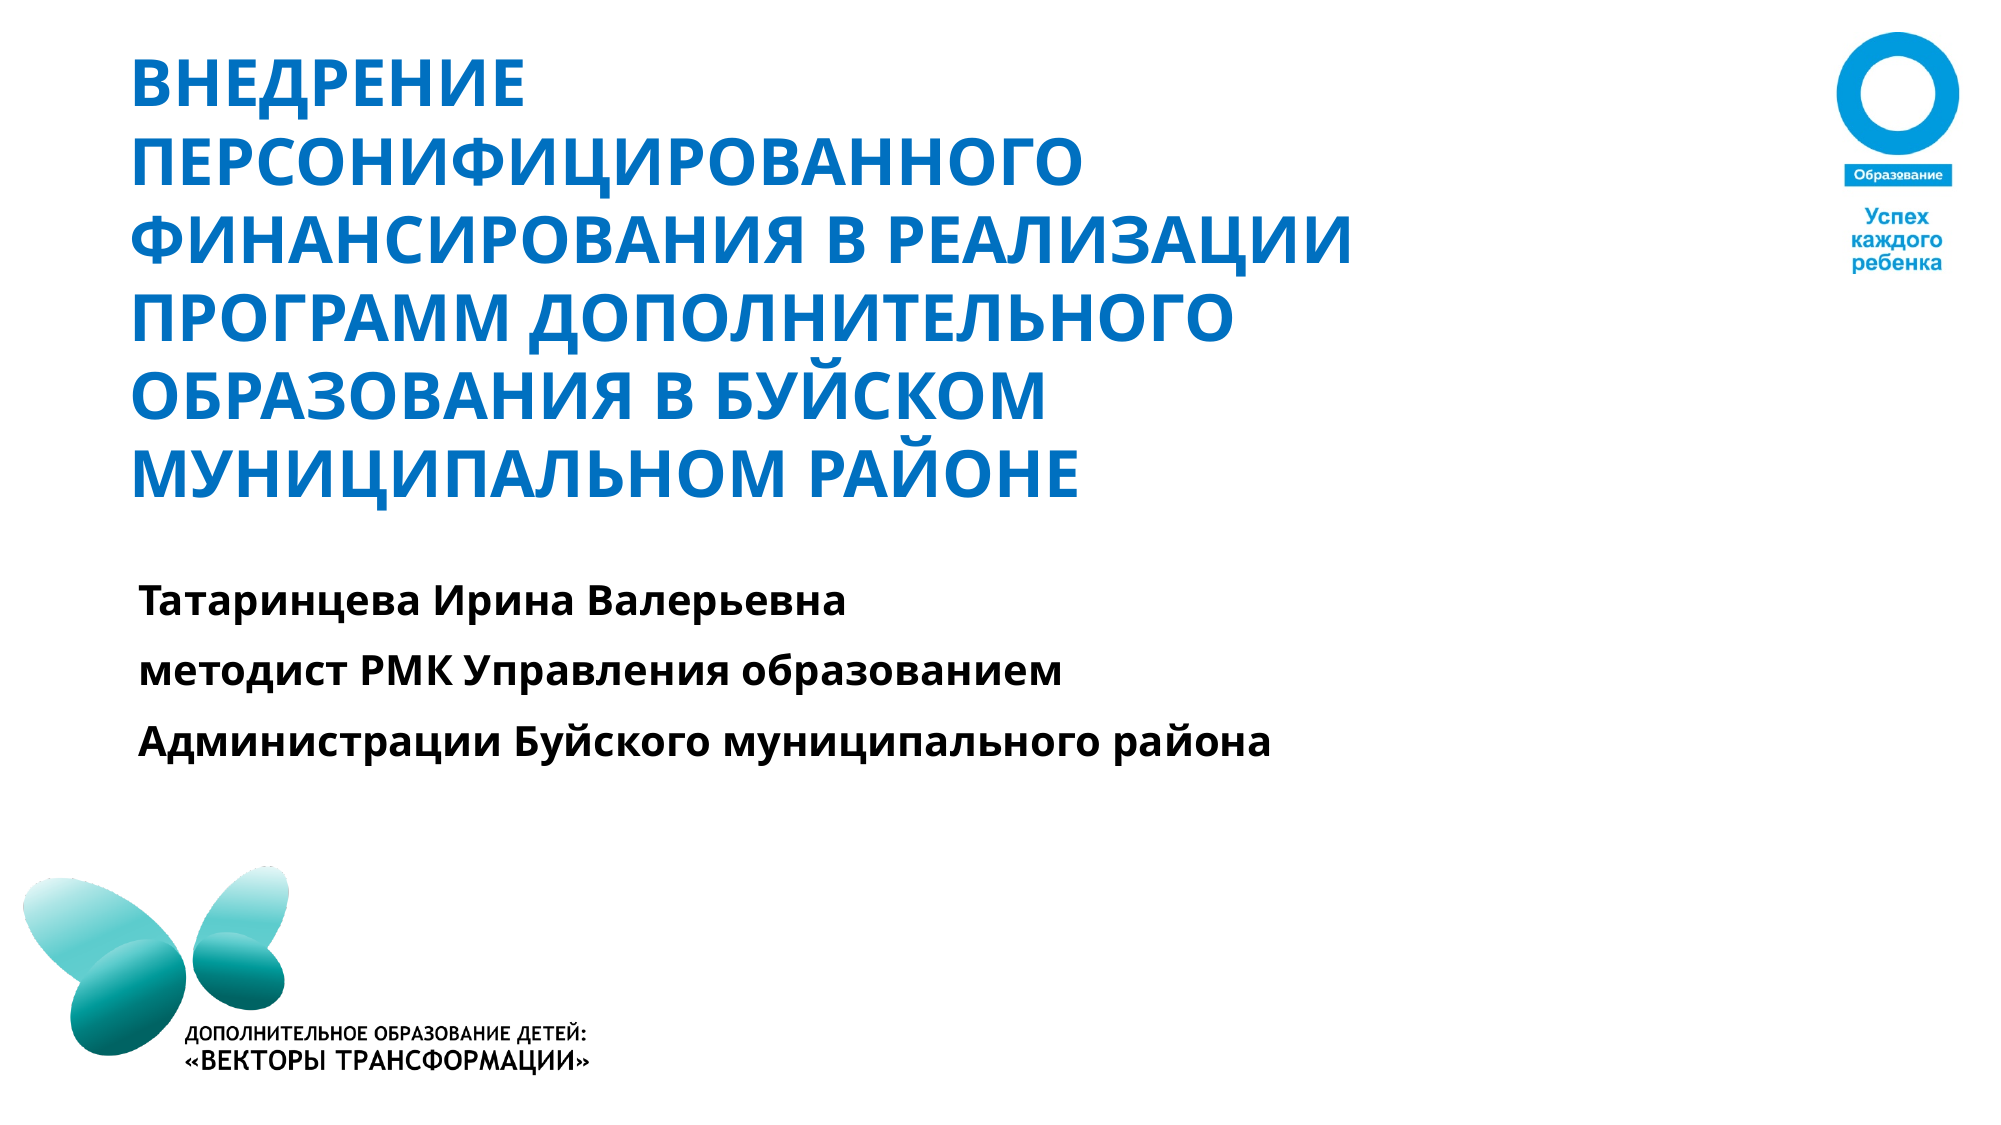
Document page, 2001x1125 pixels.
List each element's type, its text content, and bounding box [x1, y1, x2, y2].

picture [1831, 28, 1966, 274]
picture [0, 754, 612, 1125]
list Татаринцева Ирина Валерьевна методист РМК Управления образованием Администрации Буйского муниципального района [123, 382, 1524, 956]
title Внедрение персонифицированного финансирования в реализации программ дополнительного образования в Буйском муниципальном районе [114, 29, 1515, 524]
